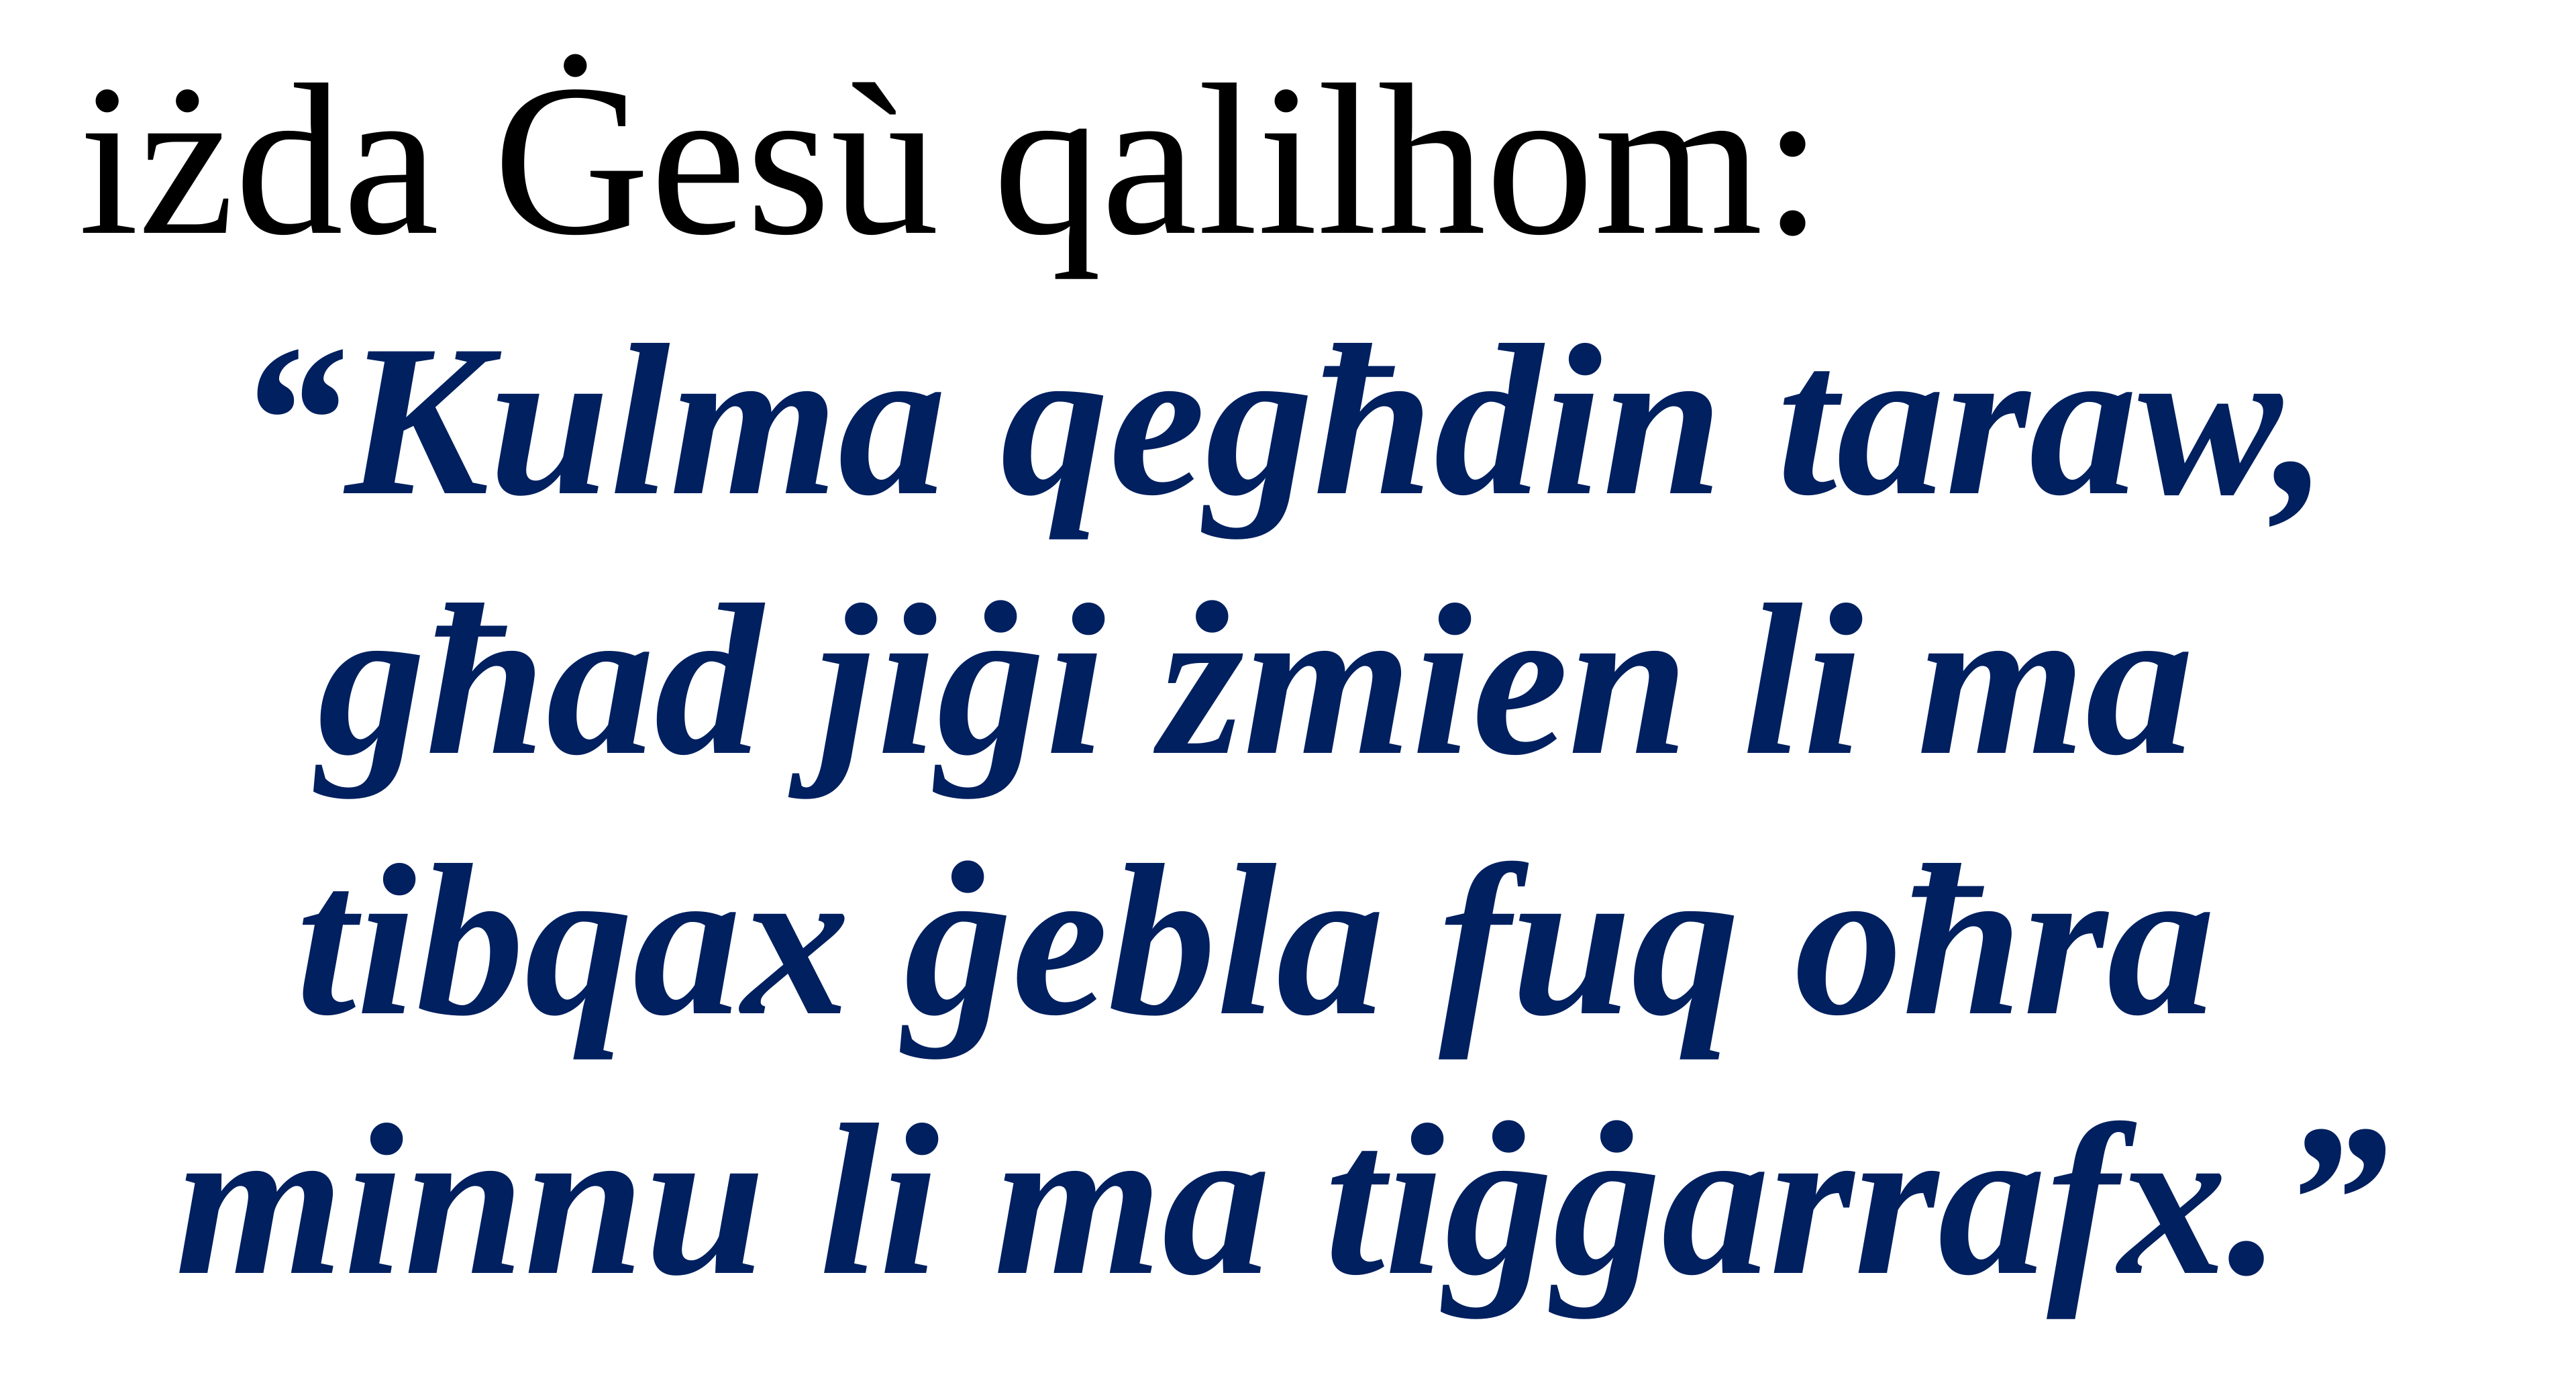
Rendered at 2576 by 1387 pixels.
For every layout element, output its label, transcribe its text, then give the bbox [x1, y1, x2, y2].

text_box iżda Ġesù qalilhom: “Kulma qegħdin taraw, għad jiġi żmien li ma tibqax ġebla fuq oħra minnu li ma tiġġarrafx.” [68, 11, 2499, 1322]
